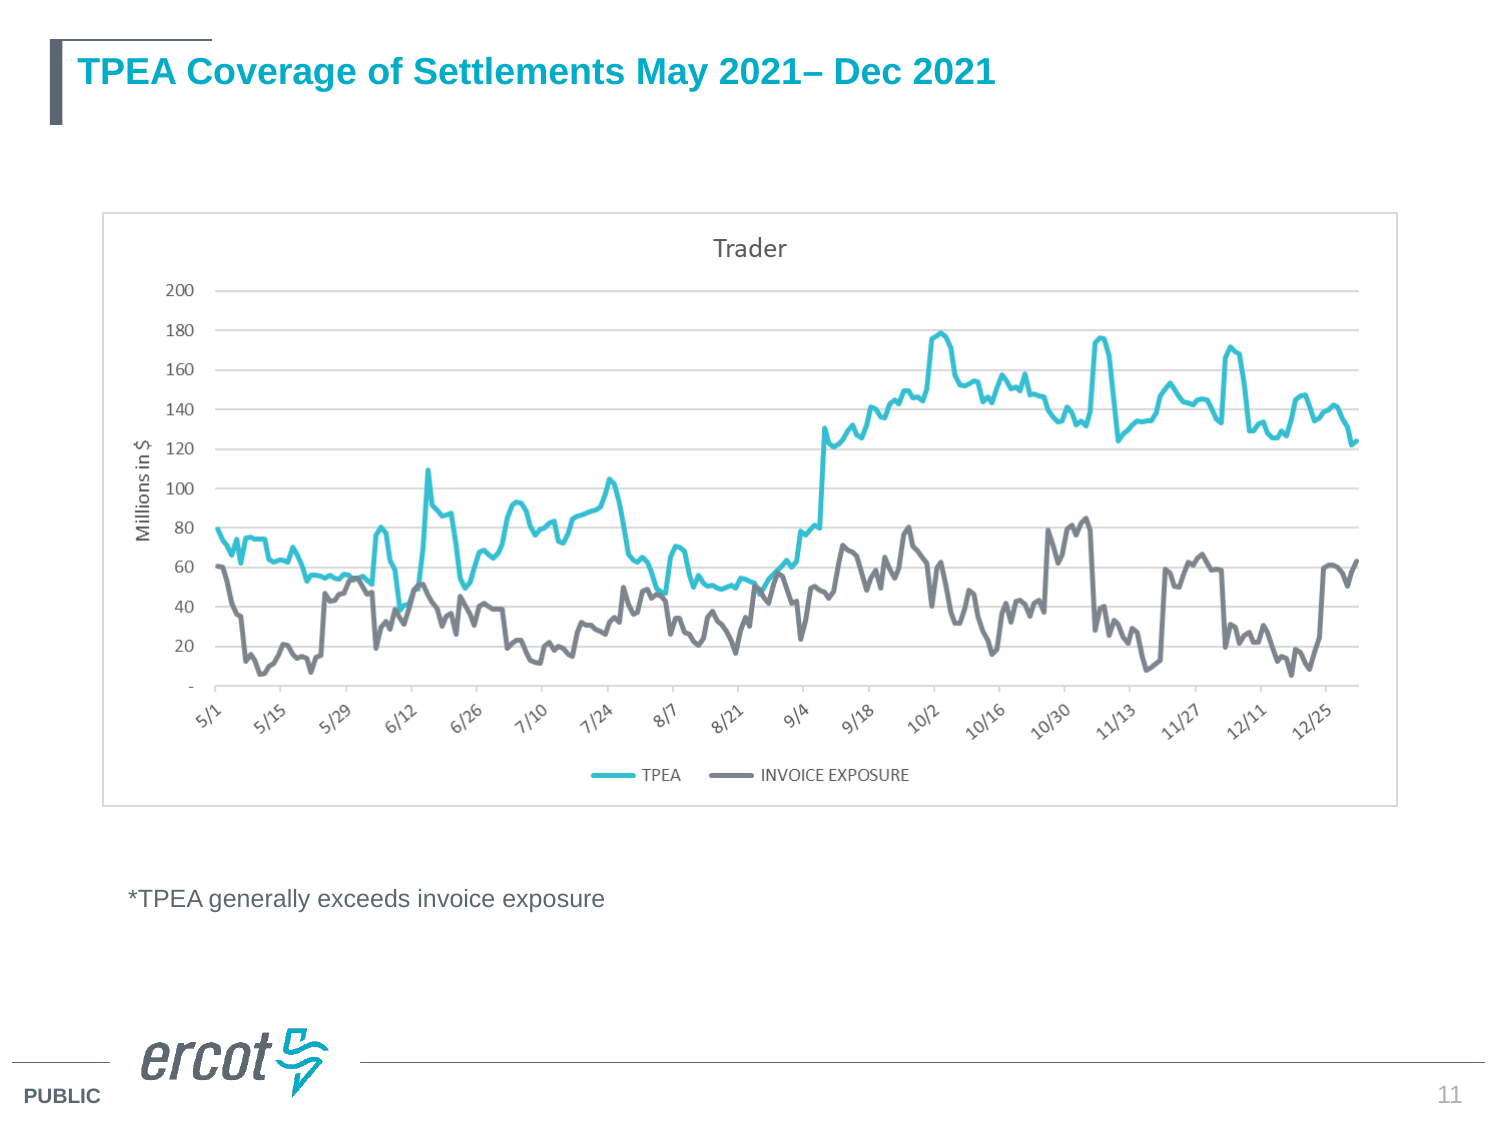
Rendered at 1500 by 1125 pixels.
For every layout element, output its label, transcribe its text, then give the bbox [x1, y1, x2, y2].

slide_number 11 [1412, 1076, 1488, 1112]
picture [102, 212, 1398, 807]
text_box *TPEA generally exceeds invoice exposure [113, 874, 622, 950]
title TPEA Coverage of Settlements May 2021– Dec 2021 [62, 39, 1450, 228]
picture [137, 1024, 332, 1100]
